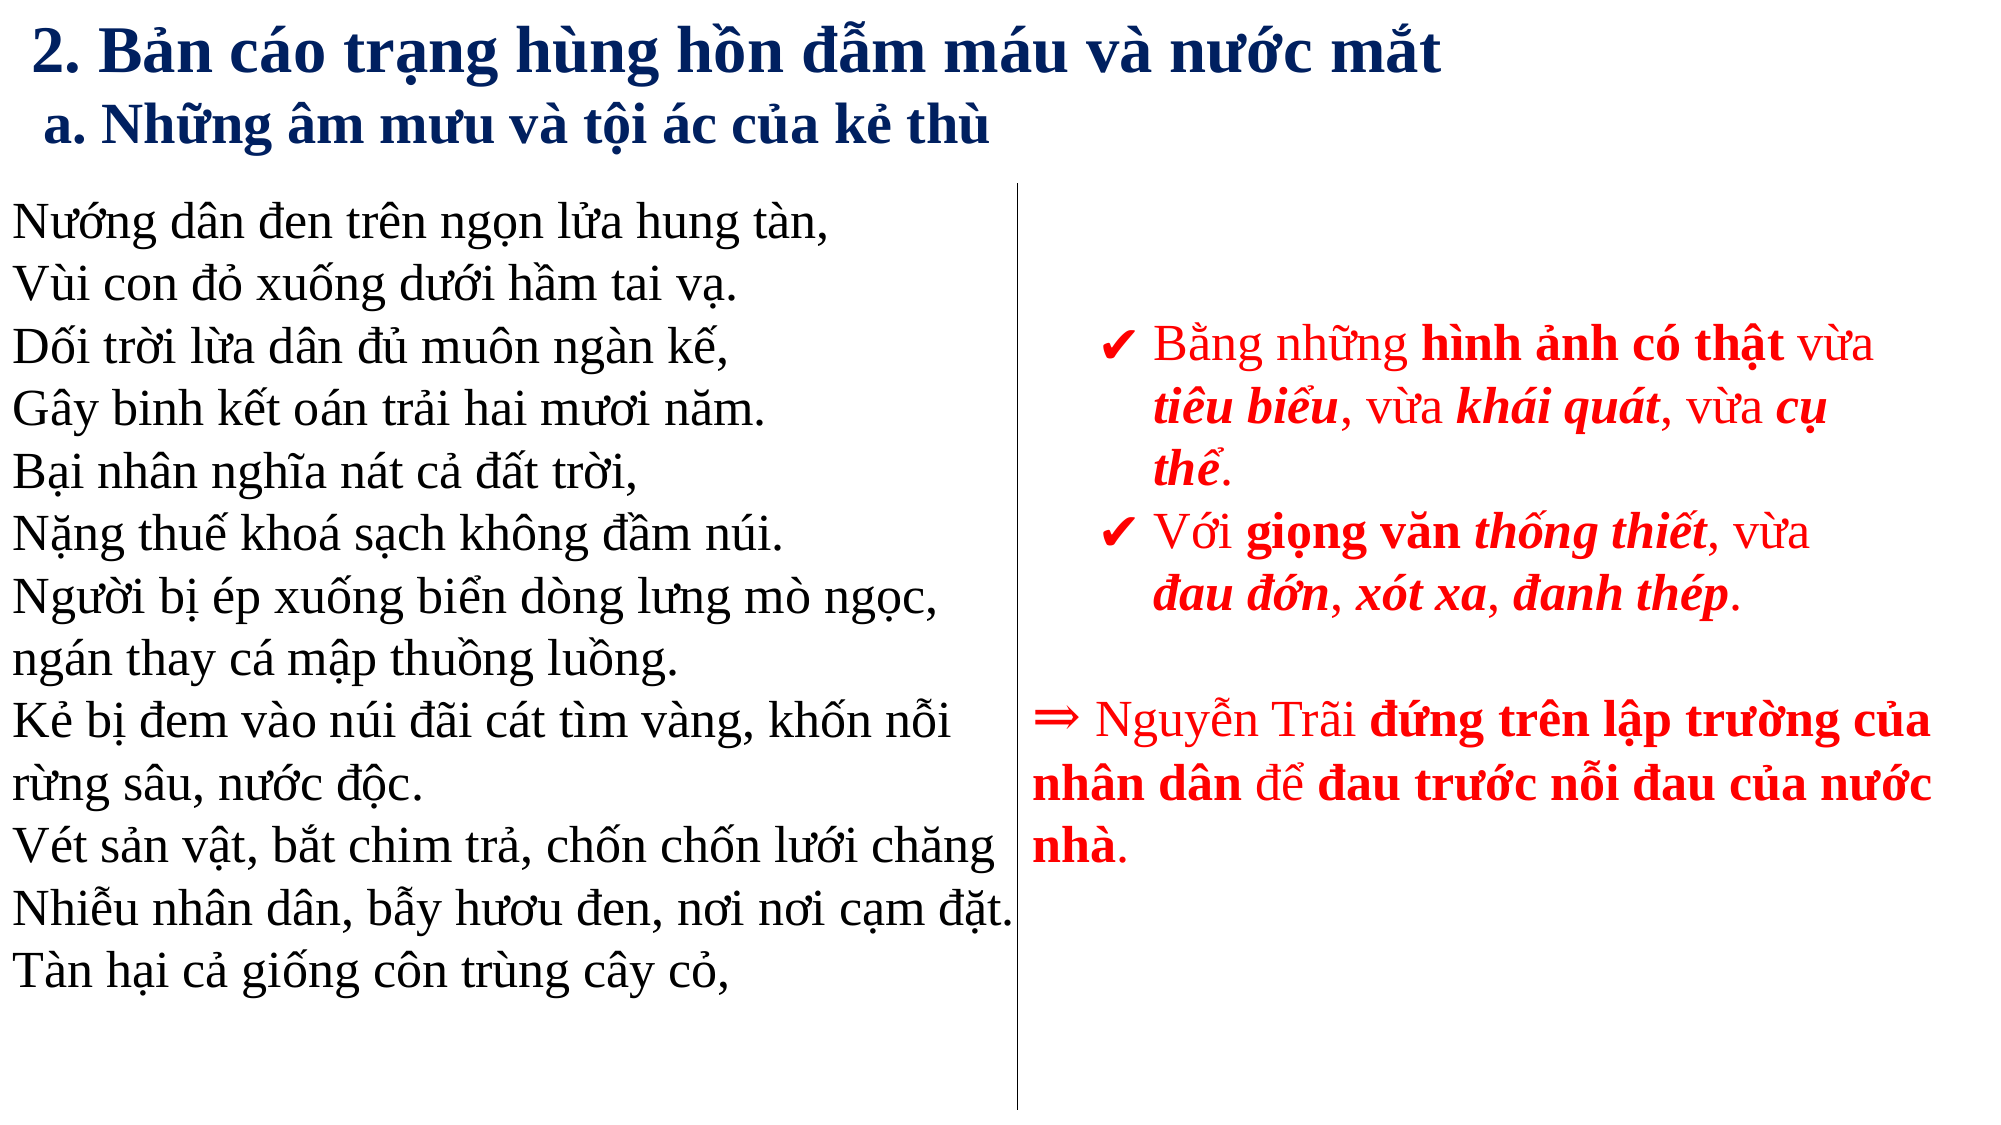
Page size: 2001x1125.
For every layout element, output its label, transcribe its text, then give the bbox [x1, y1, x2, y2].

text_box ⇒ Nguyễn Trãi đứng trên lập trường của nhân dân để đau trước nỗi đau của nước nhà. [1021, 670, 2000, 881]
text_box Bằng những hình ảnh có thật vừa tiêu biểu, vừa khái quát, vừa cụ thể. Với giọng văn thống thiết, vừa đau đớn, xót xa, đanh thép. [1082, 301, 1916, 629]
text_box Nướng dân đen trên ngọn lửa hung tàn, Vùi con đỏ xuống dưới hầm tai vạ. Dối trời lừa dân đủ muôn ngàn kế, Gây binh kết oán trải hai mươi năm. Bại nhân nghĩa nát cả đất trời, Nặng thuế khoá sạch không đầm núi. Người bị ép xuống biển dòng lưng mò ngọc, ngán thay cá mập thuồng luồng. Kẻ bị đem vào núi đãi cát tìm vàng, khốn nỗi rừng sâu, nước độc. Vét sản vật, bắt chim trả, chốn chốn lưới chăng Nhiễu nhân dân, bẫy hươu đen, nơi nơi cạm đặt. Tàn hại cả giống côn trùng cây cỏ, [0, 178, 1036, 1069]
text_box 2. Bản cáo trạng hùng hồn đẫm máu và nước mắt a. Những âm mưu và tội ác của kẻ thù [0, 0, 2000, 163]
